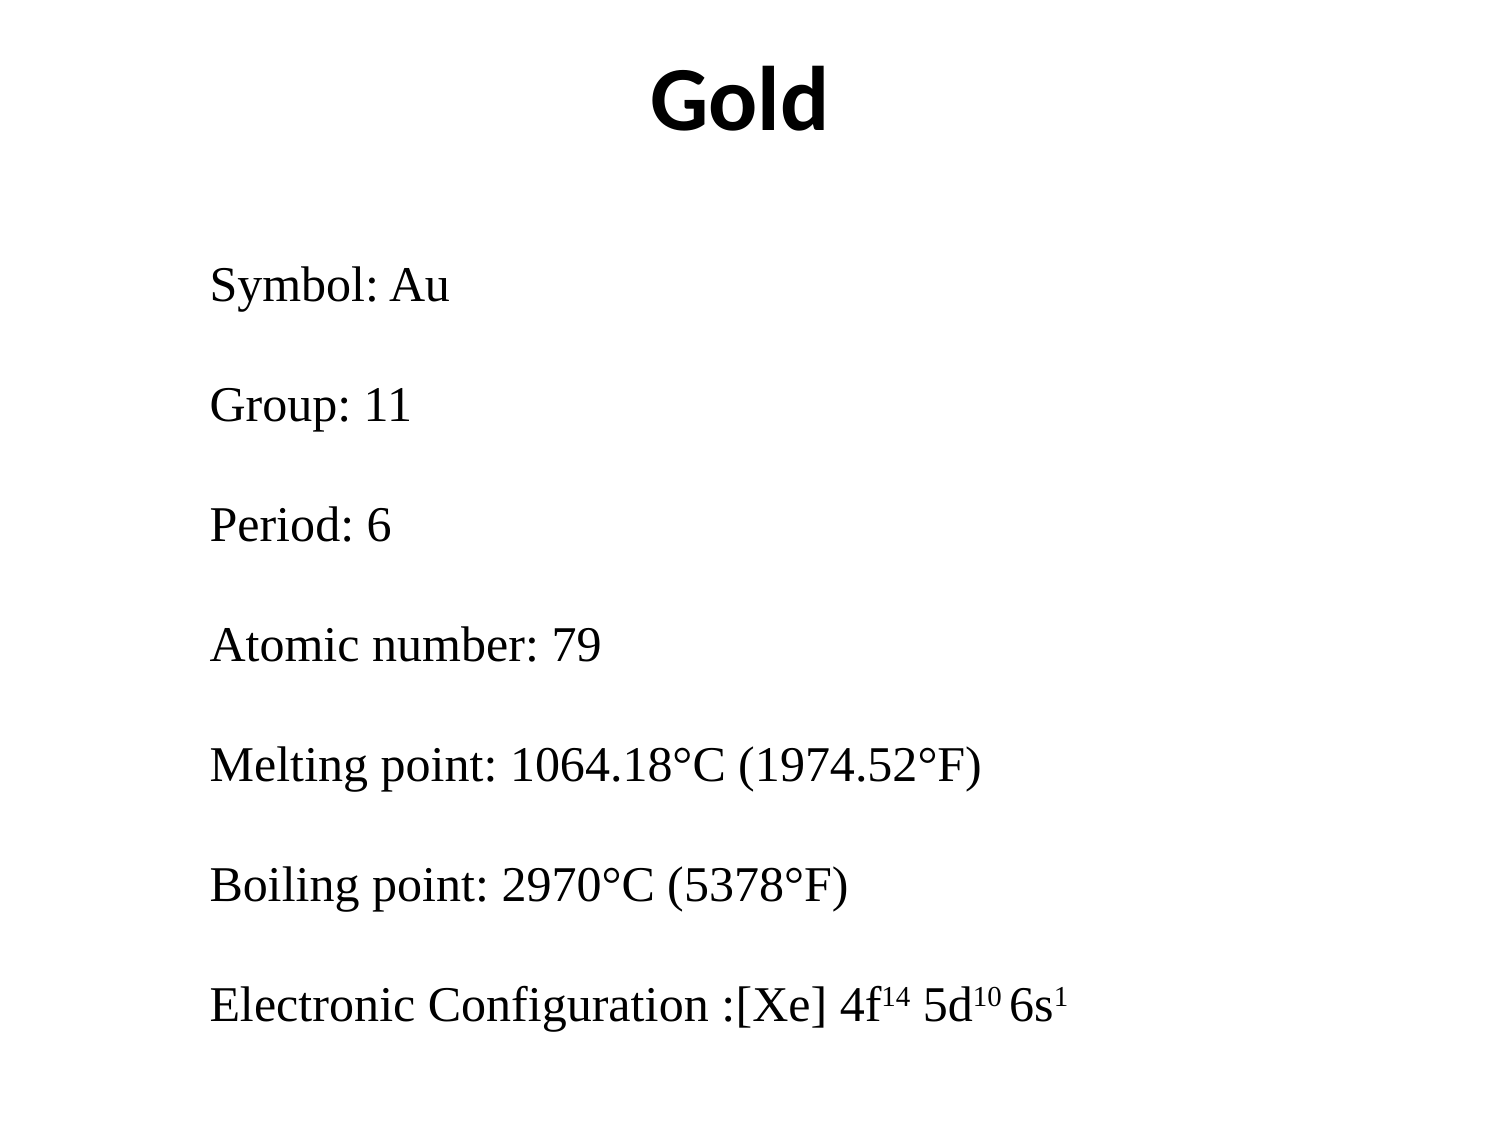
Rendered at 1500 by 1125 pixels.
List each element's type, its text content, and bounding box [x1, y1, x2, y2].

text_box Symbol: Au Group: 11 Period: 6 Atomic number: 79 Melting point: 1064.18°C (1974.52°F) Boiling point: 2970°C (5378°F) Electronic Configuration :[Xe] 4f14 5d10 6s1 [194, 184, 1365, 1040]
title Gold [64, 0, 1415, 188]
